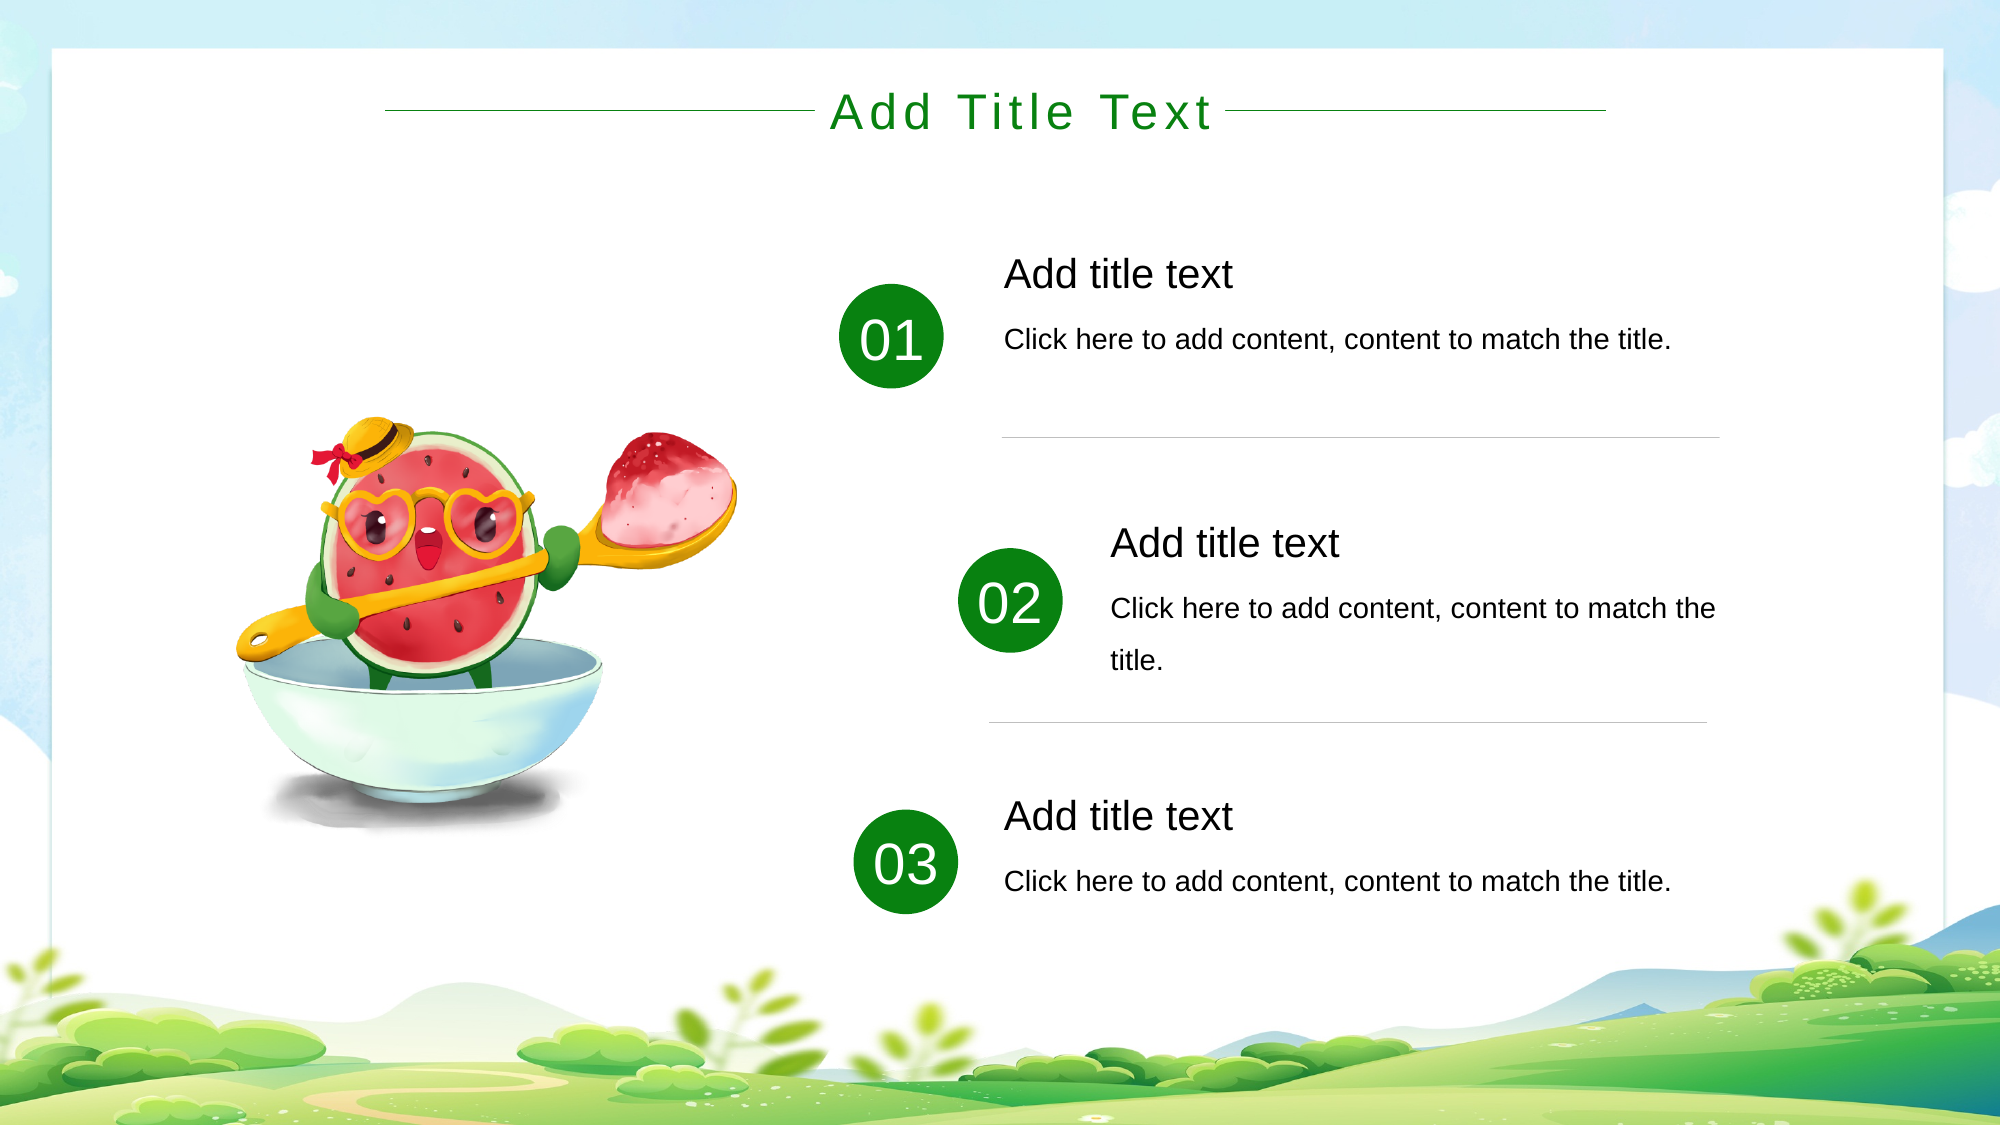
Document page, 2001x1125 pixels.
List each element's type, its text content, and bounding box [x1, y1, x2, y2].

text_box [852, 838, 858, 886]
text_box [385, 72, 1607, 149]
text_box 02 [963, 557, 1058, 643]
text_box [873, 904, 939, 916]
text_box Add title text [989, 239, 1342, 305]
picture [0, 0, 2000, 1125]
text_box 01 [845, 294, 940, 380]
text_box [954, 839, 960, 885]
text_box Add title text [989, 781, 1342, 847]
text_box Click here to add content, content to match the title. [989, 295, 1747, 363]
text_box [838, 309, 845, 363]
text_box Click here to add content, content to match the title. [1095, 564, 1747, 685]
text_box [861, 380, 922, 390]
text_box [858, 282, 925, 294]
text_box Click here to add content, content to match the title. [989, 837, 1747, 905]
text_box 03 [858, 819, 954, 904]
text_box [978, 643, 1043, 654]
text_box [940, 314, 945, 358]
text_box [979, 547, 1042, 557]
text_box [874, 808, 938, 819]
text_box Add title text [1095, 508, 1448, 574]
text_box [1058, 576, 1064, 625]
text_box [957, 576, 963, 625]
